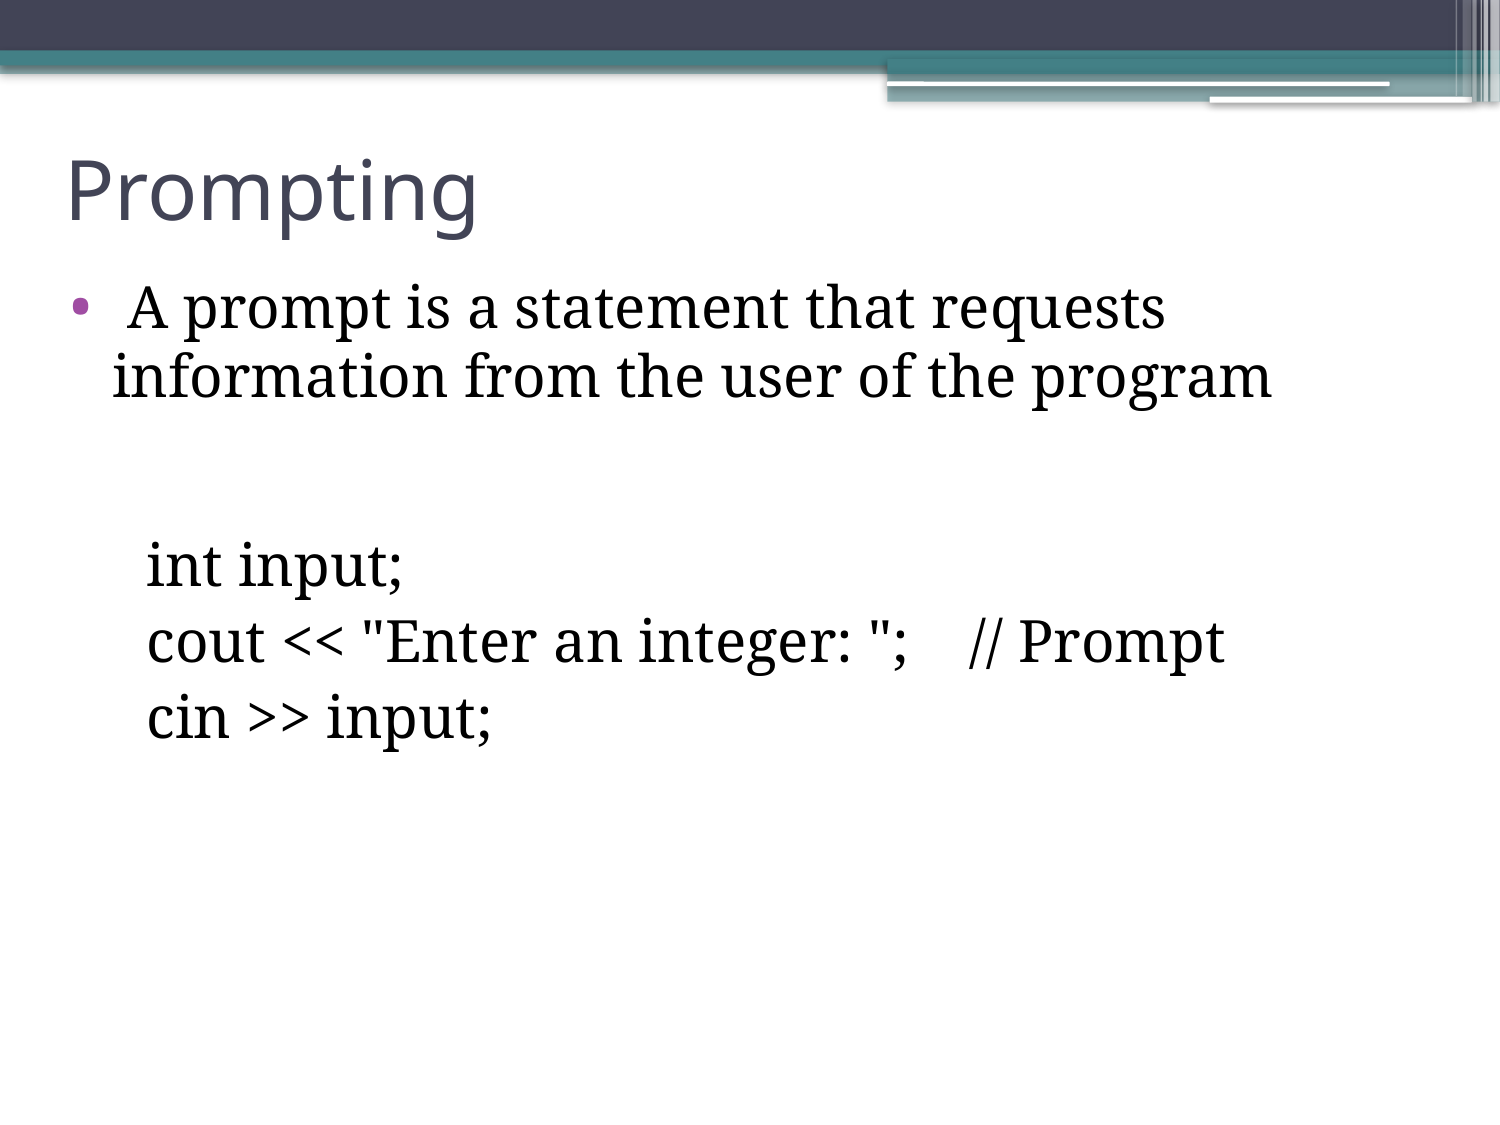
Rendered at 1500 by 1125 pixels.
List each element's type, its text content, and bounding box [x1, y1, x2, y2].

title Prompting [50, 99, 1400, 262]
list A prompt is a statement that requests information from the user of the program int input; cout << "Enter an integer: "; // Prompt cin >> input; [37, 262, 1500, 1062]
